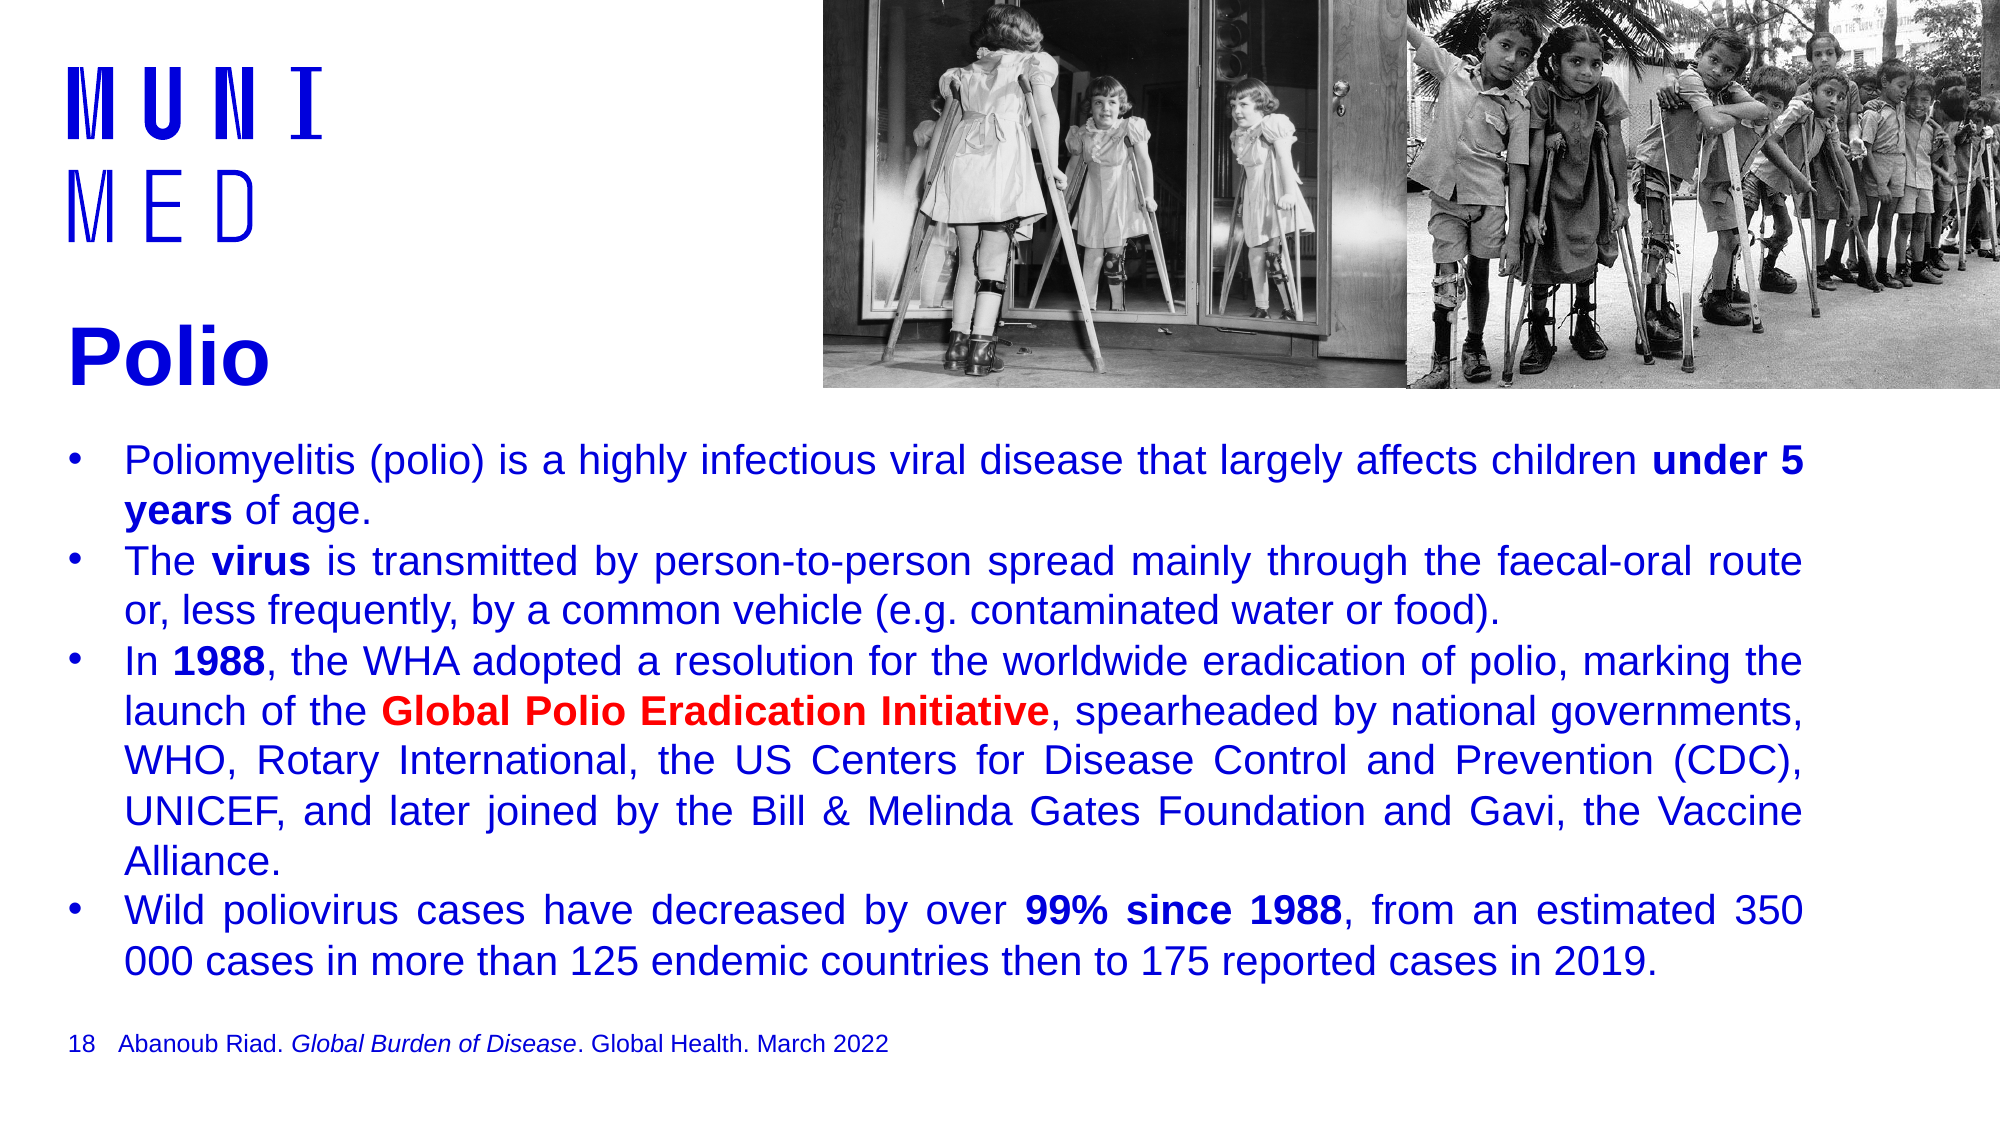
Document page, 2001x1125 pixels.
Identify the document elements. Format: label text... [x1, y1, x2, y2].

slide_number 18 [67, 1021, 110, 1063]
text_box Poliomyelitis (polio) is a highly infectious viral disease that largely affects children under 5 years of age. The virus is transmitted by person-to-person spread mainly through the faecal-oral route or, less frequently, by a common vehicle (e.g. contaminated water or food). In 1988, the WHA adopted a resolution for the worldwide eradication of polio, marking the launch of the Global Polio Eradication Initiative, spearheaded by national governments, WHO, Rotary International, the US Centers for Disease Control and Prevention (CDC), UNICEF, and later joined by the Bill & Melinda Gates Foundation and Gavi, the Vaccine Alliance. Wild poliovirus cases have decreased by over 99% since 1988, from an estimated 350 000 cases in more than 125 endemic countries then to 175 reported cases in 2019. [67, 433, 1805, 989]
picture [823, 0, 2000, 389]
title Polio [67, 310, 904, 399]
footer Abanoub Riad. Global Burden of Disease. Global Health. March 2022 [118, 1021, 1418, 1063]
